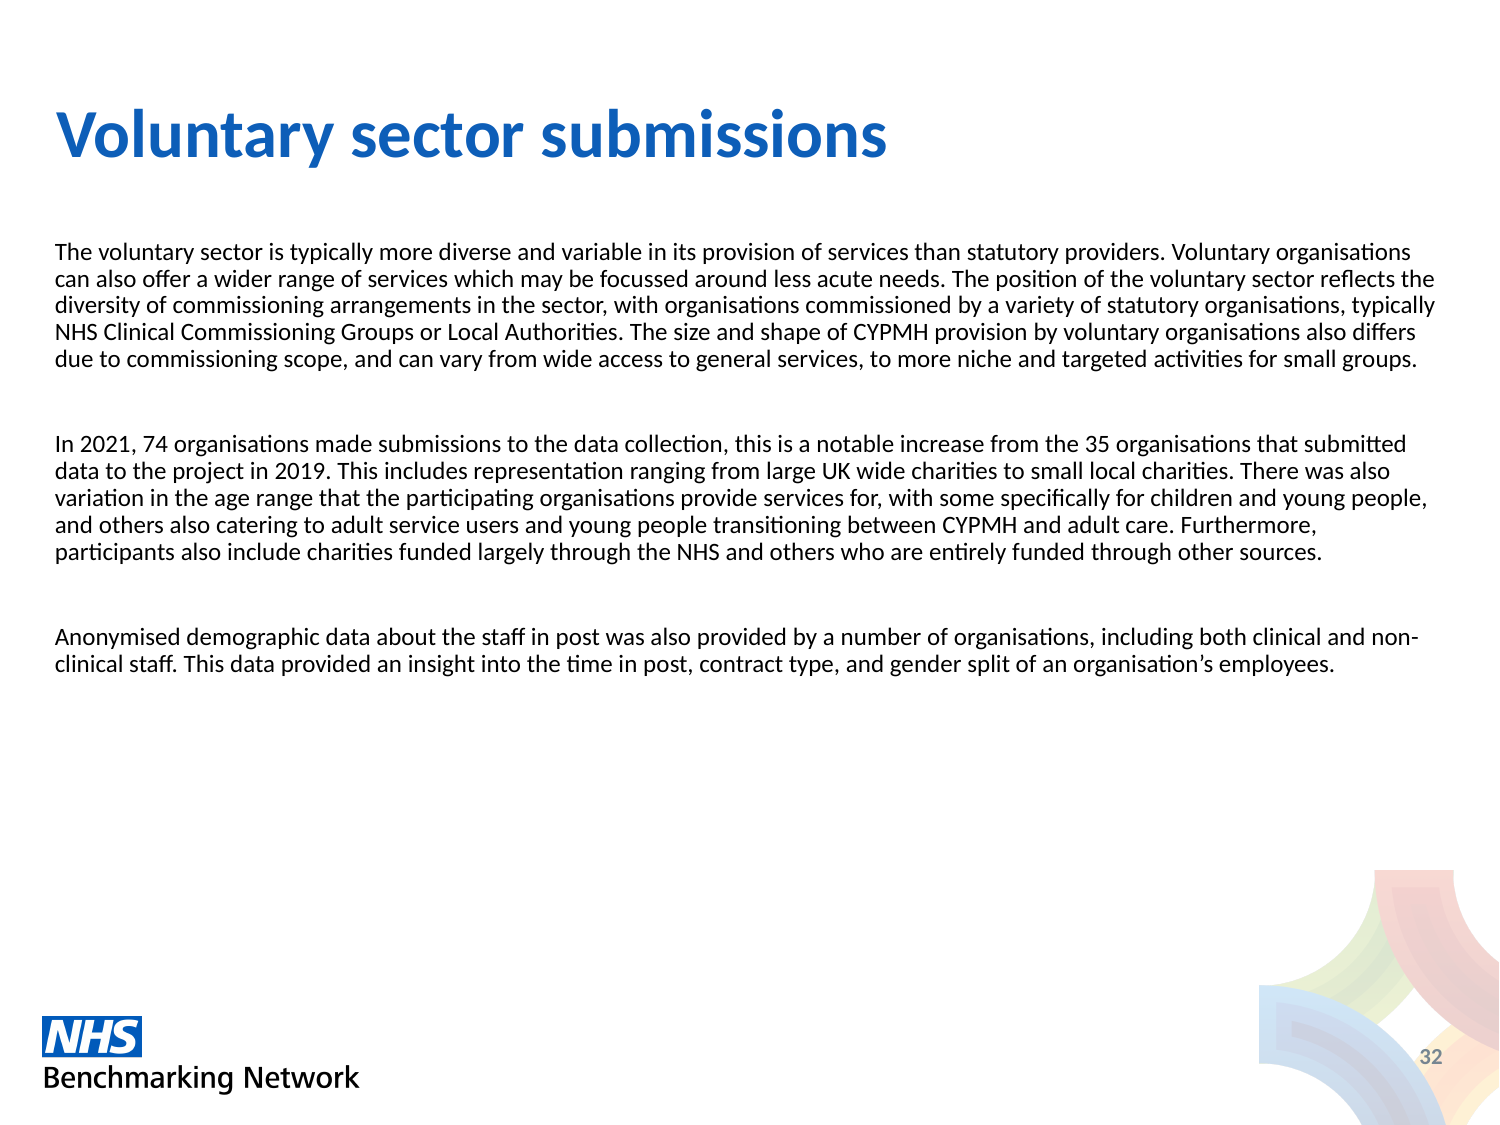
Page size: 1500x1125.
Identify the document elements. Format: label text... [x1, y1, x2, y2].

title Voluntary sector submissions [41, 63, 1459, 208]
picture [42, 1016, 360, 1095]
list The voluntary sector is typically more diverse and variable in its provision of services than statutory providers. Voluntary organisations can also offer a wider range of services which may be focussed around less acute needs. The position of the voluntary sector reflects the diversity of commissioning arrangements in the sector, with organisations commissioned by a variety of statutory organisations, typically NHS Clinical Commissioning Groups or Local Authorities. The size and shape of CYPMH provision by voluntary organisations also differs due to commissioning scope, and can vary from wide access to general services, to more niche and targeted activities for small groups. In 2021, 74 organisations made submissions to the data collection, this is a notable increase from the 35 organisations that submitted data to the project in 2019. This includes representation ranging from large UK wide charities to small local charities. There was also variation in the age range that the participating organisations provide services for, with some specifically for children and young people, and others also catering to adult service users and young people transitioning between CYPMH and adult care. Furthermore, participants also include charities funded largely through the NHS and others who are entirely funded through other sources. Anonymised demographic data about the staff in post was also provided by a number of organisations, including both clinical and non-clinical staff. This data provided an insight into the time in post, contract type, and gender split of an organisation’s employees. [39, 231, 1458, 869]
slide_number 32 [1191, 1025, 1458, 1086]
